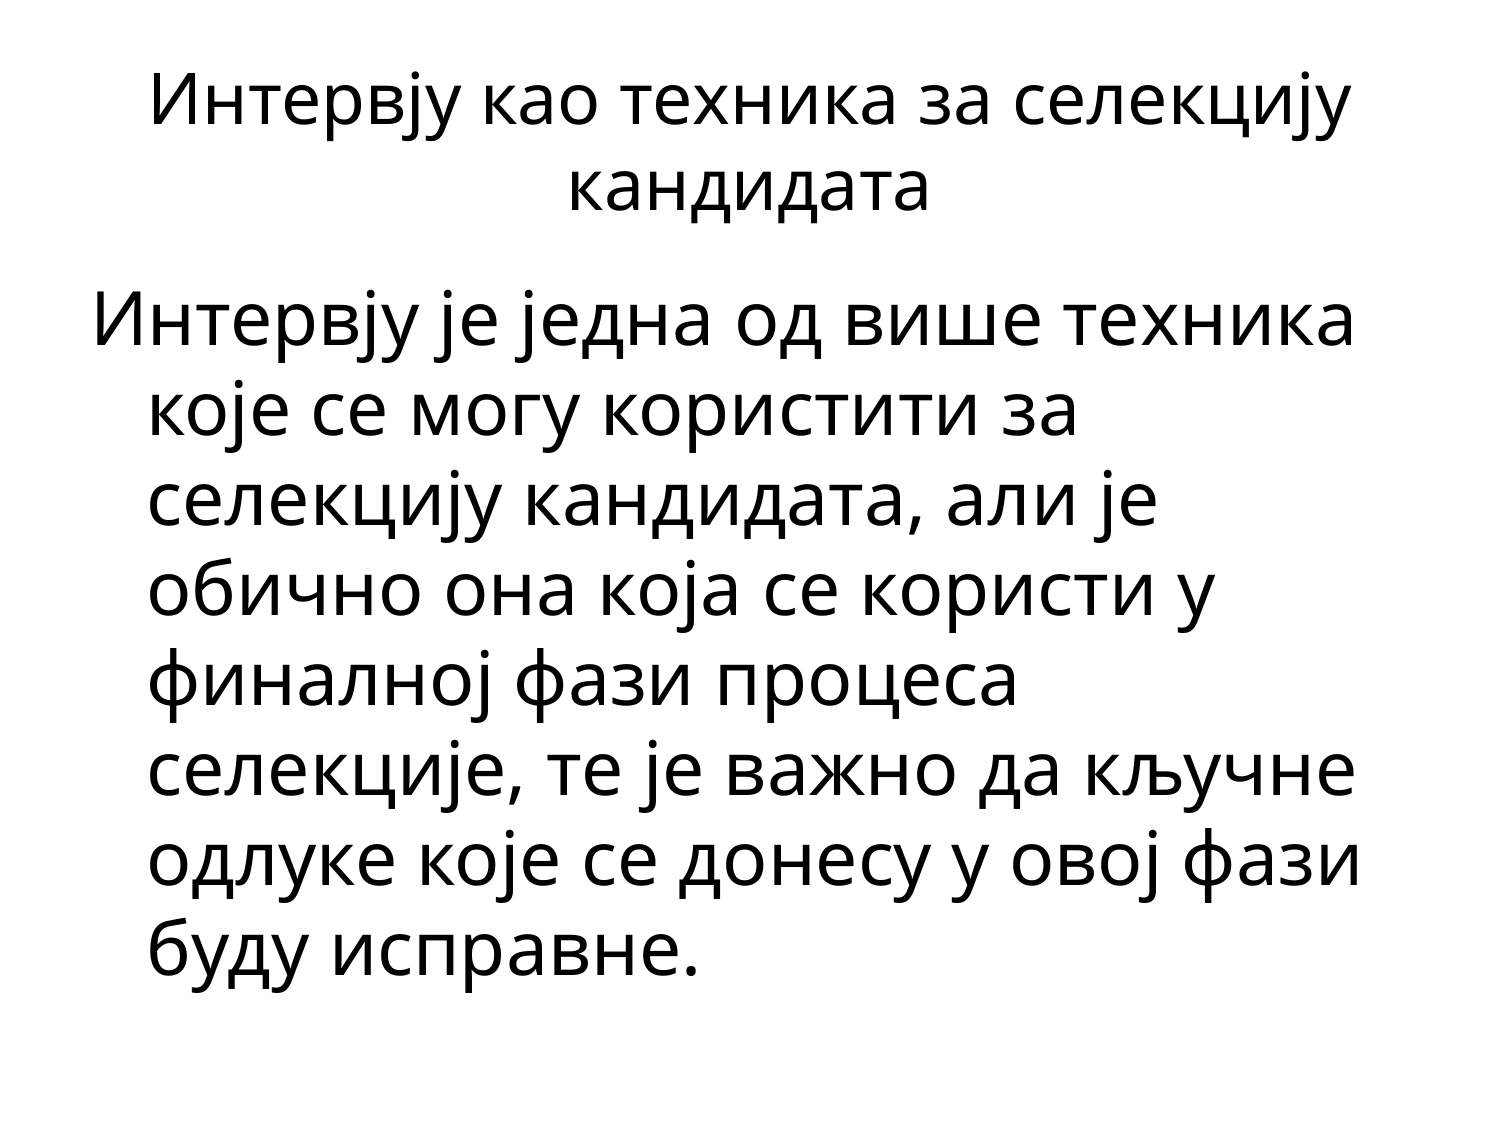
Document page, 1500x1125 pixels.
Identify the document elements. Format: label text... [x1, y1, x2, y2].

title Интервју као техника за селекцију кандидата [75, 45, 1425, 233]
list Интервју је једна од више техника које се могу користити за селекцију кандидата, али је обично она која се користи у финалној фази процеса селекције, те је важно да кључне одлуке које се донесу у овој фази буду исправне. [75, 262, 1425, 1005]
